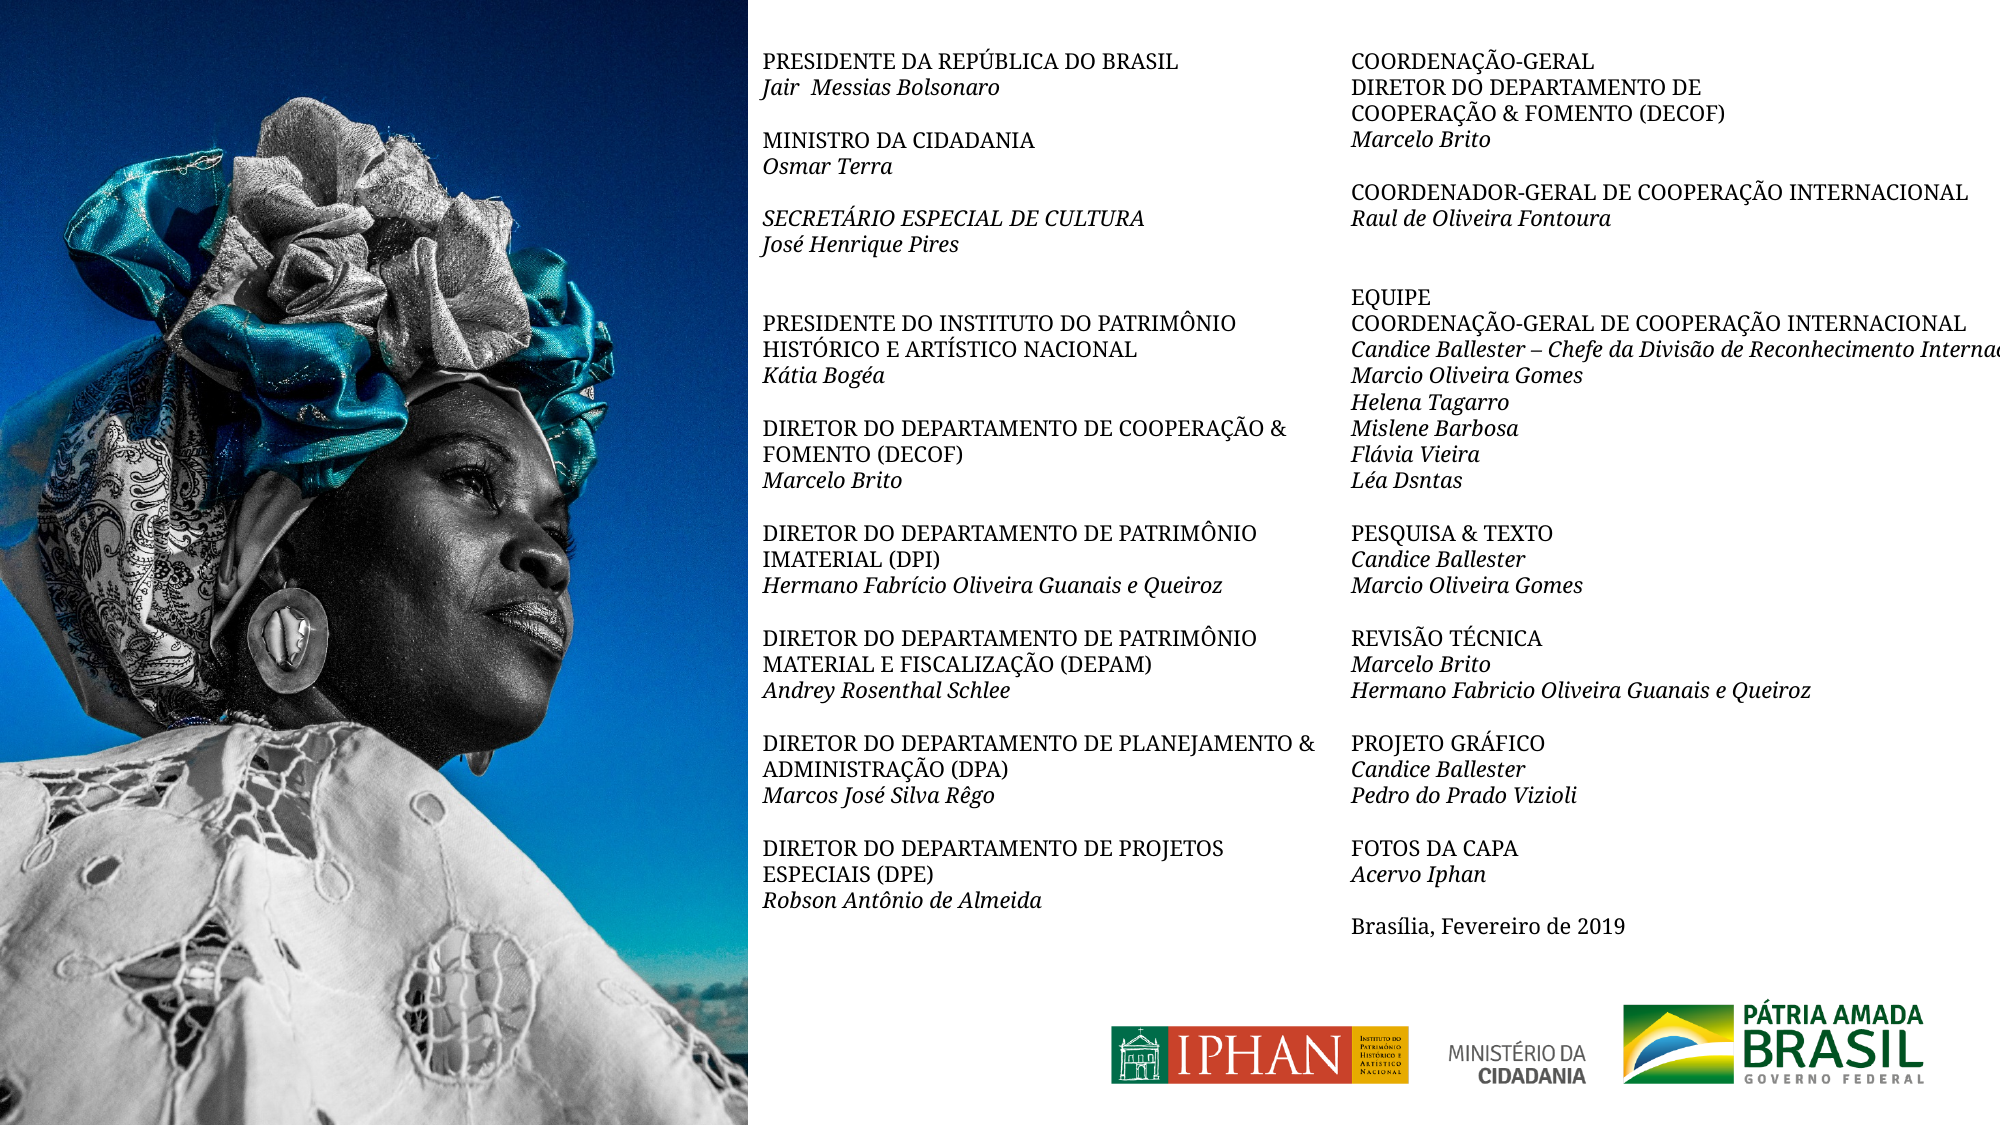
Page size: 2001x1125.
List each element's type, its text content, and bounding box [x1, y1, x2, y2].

picture [1080, 957, 1949, 1125]
text_box COORDENAÇÃO-GERAL DIRETOR DO DEPARTAMENTO DE COOPERAÇÃO & FOMENTO (DECOF) Marcelo Brito COORDENADOR-GERAL DE COOPERAÇÃO INTERNACIONAL Raul de Oliveira Fontoura EQUIPE COORDENAÇÃO-GERAL DE COOPERAÇÃO INTERNACIONAL Candice Ballester – Chefe da Divisão de Reconhecimento Internacional Marcio Oliveira Gomes Helena Tagarro Mislene Barbosa Flávia Vieira Léa Dsntas PESQUISA & TEXTO Candice Ballester Marcio Oliveira Gomes REVISÃO TÉCNICA Marcelo Brito Hermano Fabricio Oliveira Guanais e Queiroz PROJETO GRÁFICO Candice Ballester Pedro do Prado Vizioli FOTOS DA CAPA Acervo Iphan Brasília, Fevereiro de 2019 [1336, 40, 2000, 947]
picture [0, 0, 748, 1125]
text_box PRESIDENTE DA REPÚBLICA DO BRASIL Jair Messias Bolsonaro MINISTRO DA CIDADANIA Osmar Terra SECRETÁRIO ESPECIAL DE CULTURA José Henrique Pires PRESIDENTE DO INSTITUTO DO PATRIMÔNIO HISTÓRICO E ARTÍSTICO NACIONAL Kátia Bogéa DIRETOR DO DEPARTAMENTO DE COOPERAÇÃO & FOMENTO (DECOF) Marcelo Brito DIRETOR DO DEPARTAMENTO DE PATRIMÔNIO IMATERIAL (DPI) Hermano Fabrício Oliveira Guanais e Queiroz DIRETOR DO DEPARTAMENTO DE PATRIMÔNIO MATERIAL E FISCALIZAÇÃO (DEPAM) Andrey Rosenthal Schlee DIRETOR DO DEPARTAMENTO DE PLANEJAMENTO & ADMINISTRAÇÃO (DPA) Marcos José Silva Rêgo DIRETOR DO DEPARTAMENTO DE PROJETOS ESPECIAIS (DPE) Robson Antônio de Almeida [748, 40, 1421, 951]
